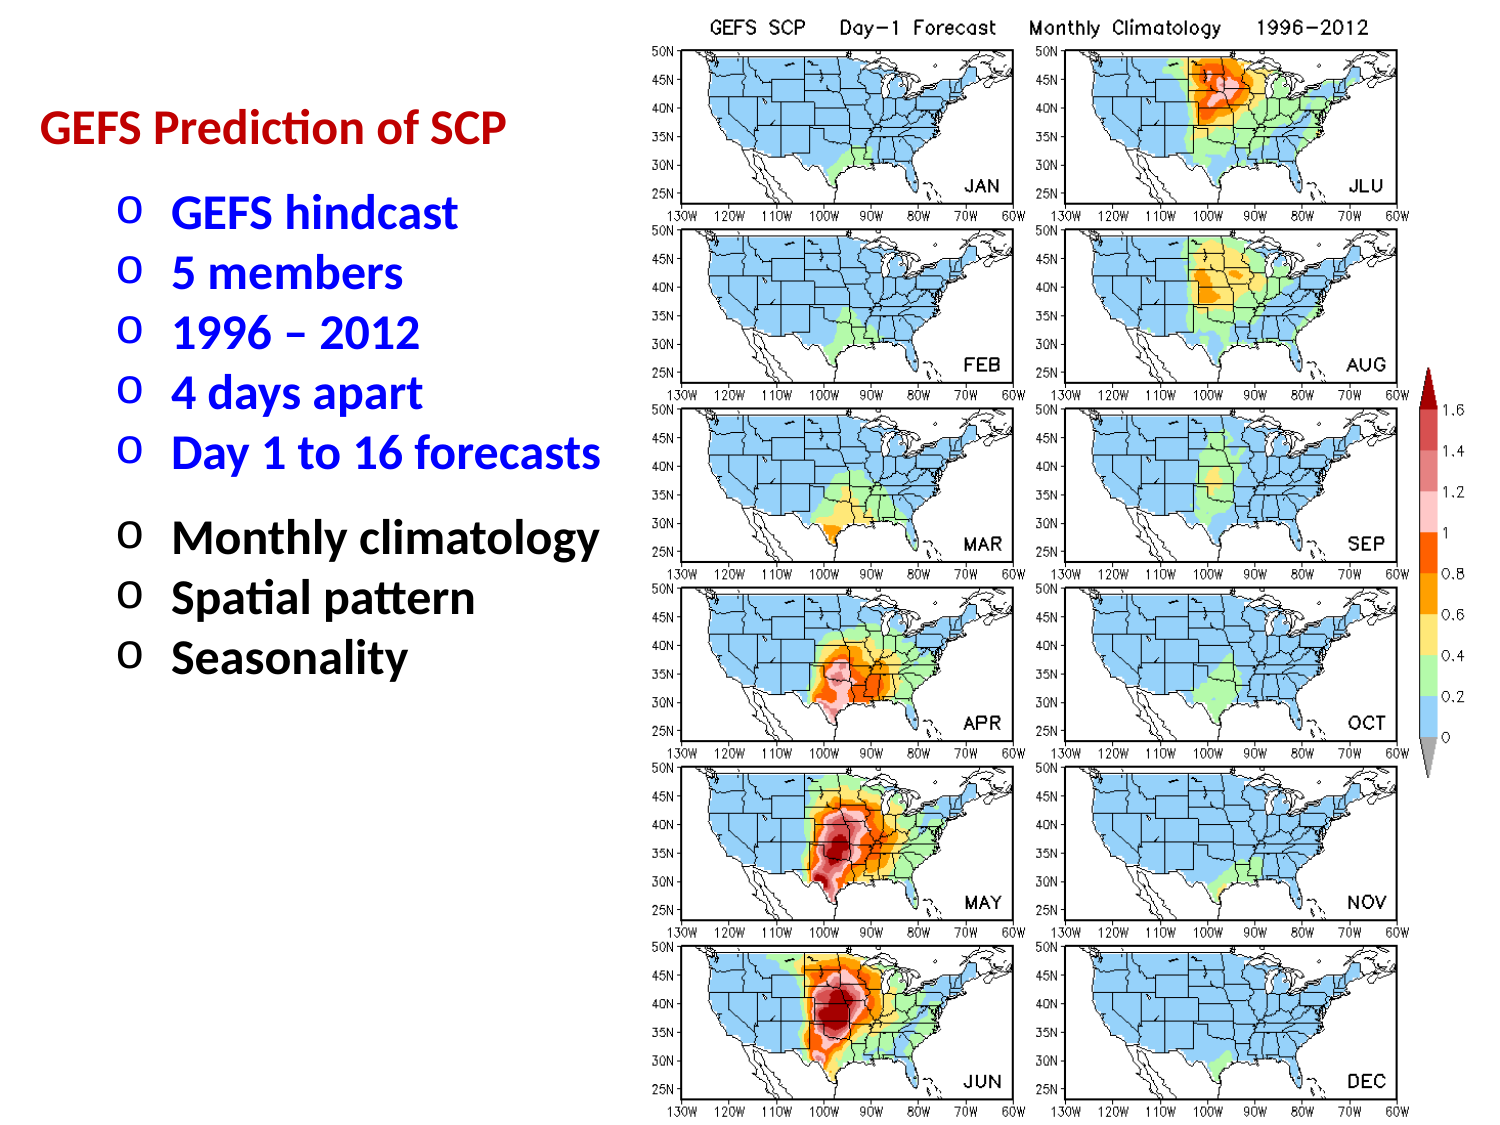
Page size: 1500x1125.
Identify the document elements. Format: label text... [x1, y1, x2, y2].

text_box GEFS Prediction of SCP GEFS hindcast 5 members 1996 – 2012 4 days apart Day 1 to 16 forecasts Monthly climatology Spatial pattern Seasonality [24, 87, 625, 693]
picture [630, 0, 1500, 1125]
